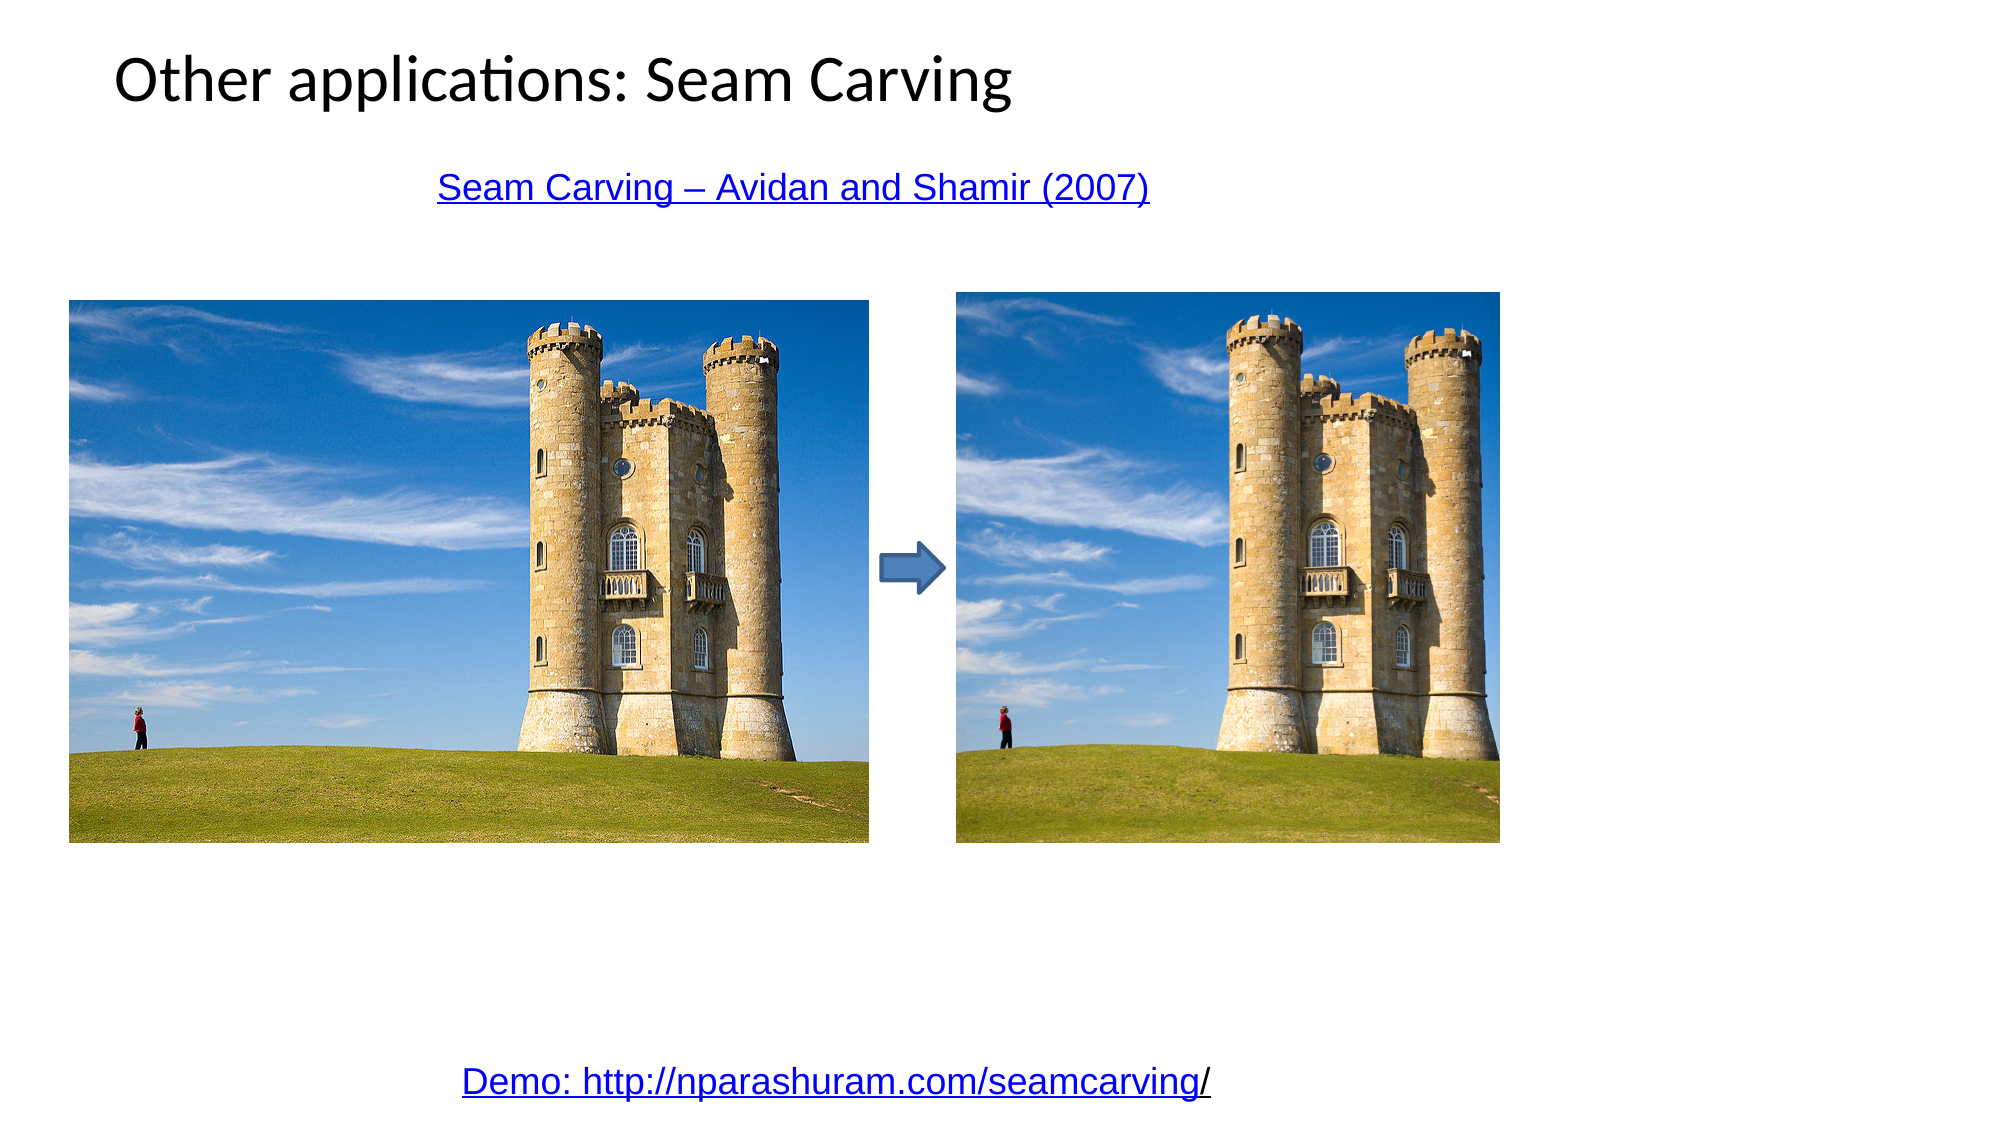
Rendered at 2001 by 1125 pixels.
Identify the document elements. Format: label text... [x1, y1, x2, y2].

picture [68, 300, 870, 844]
text_box Demo: http://nparashuram.com/seamcarving/ [446, 1049, 1237, 1110]
picture [956, 292, 1501, 844]
text_box [879, 540, 947, 595]
text_box Seam Carving – Avidan and Shamir (2007) [422, 155, 1165, 216]
title Other applications: Seam Carving [99, 0, 1901, 151]
